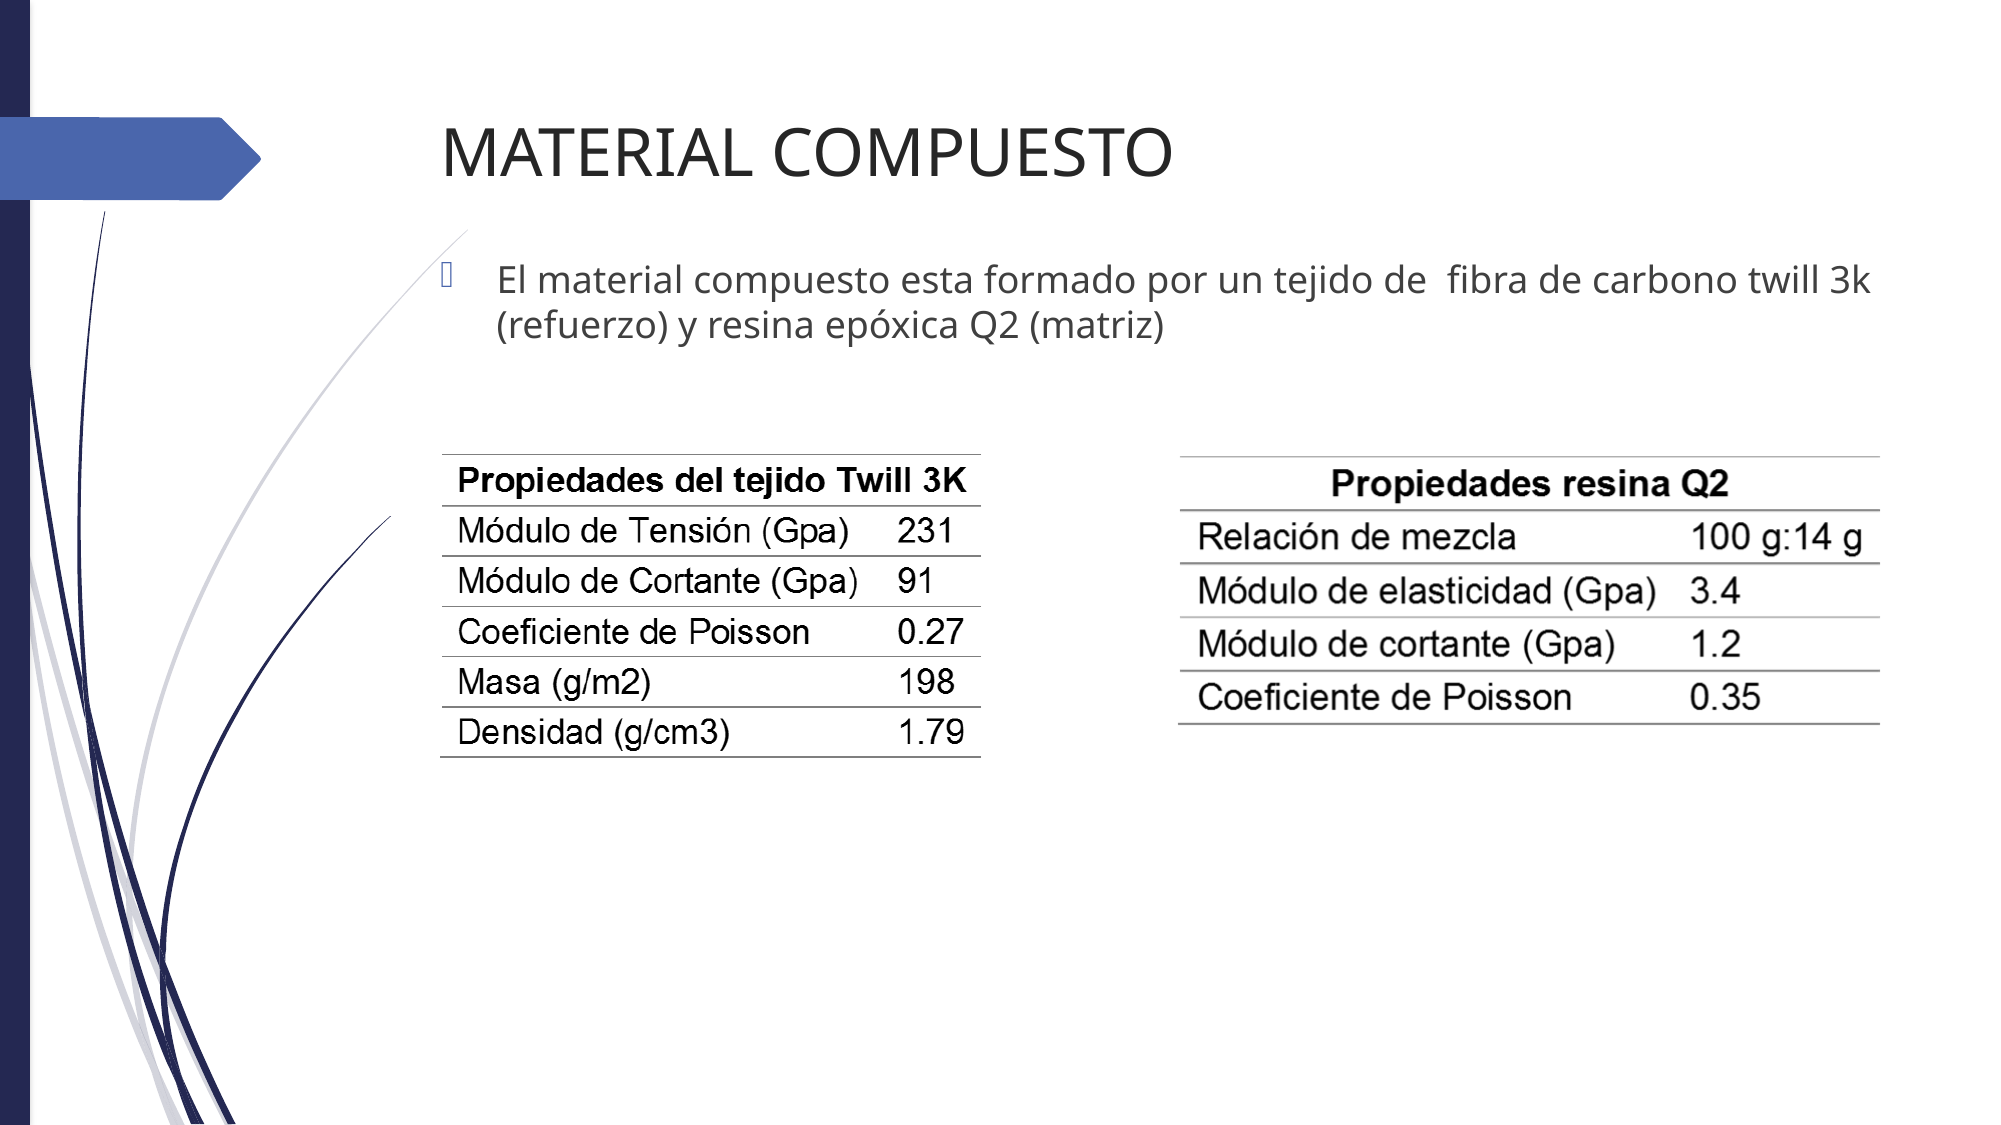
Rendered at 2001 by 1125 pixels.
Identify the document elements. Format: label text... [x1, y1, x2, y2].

picture [1175, 453, 1888, 770]
list El material compuesto esta formado por un tejido de fibra de carbono twill 3k (refuerzo) y resina epóxica Q2 (matriz) [425, 248, 1888, 567]
title MATERIAL COMPUESTO [425, 102, 1888, 203]
picture [425, 453, 998, 770]
